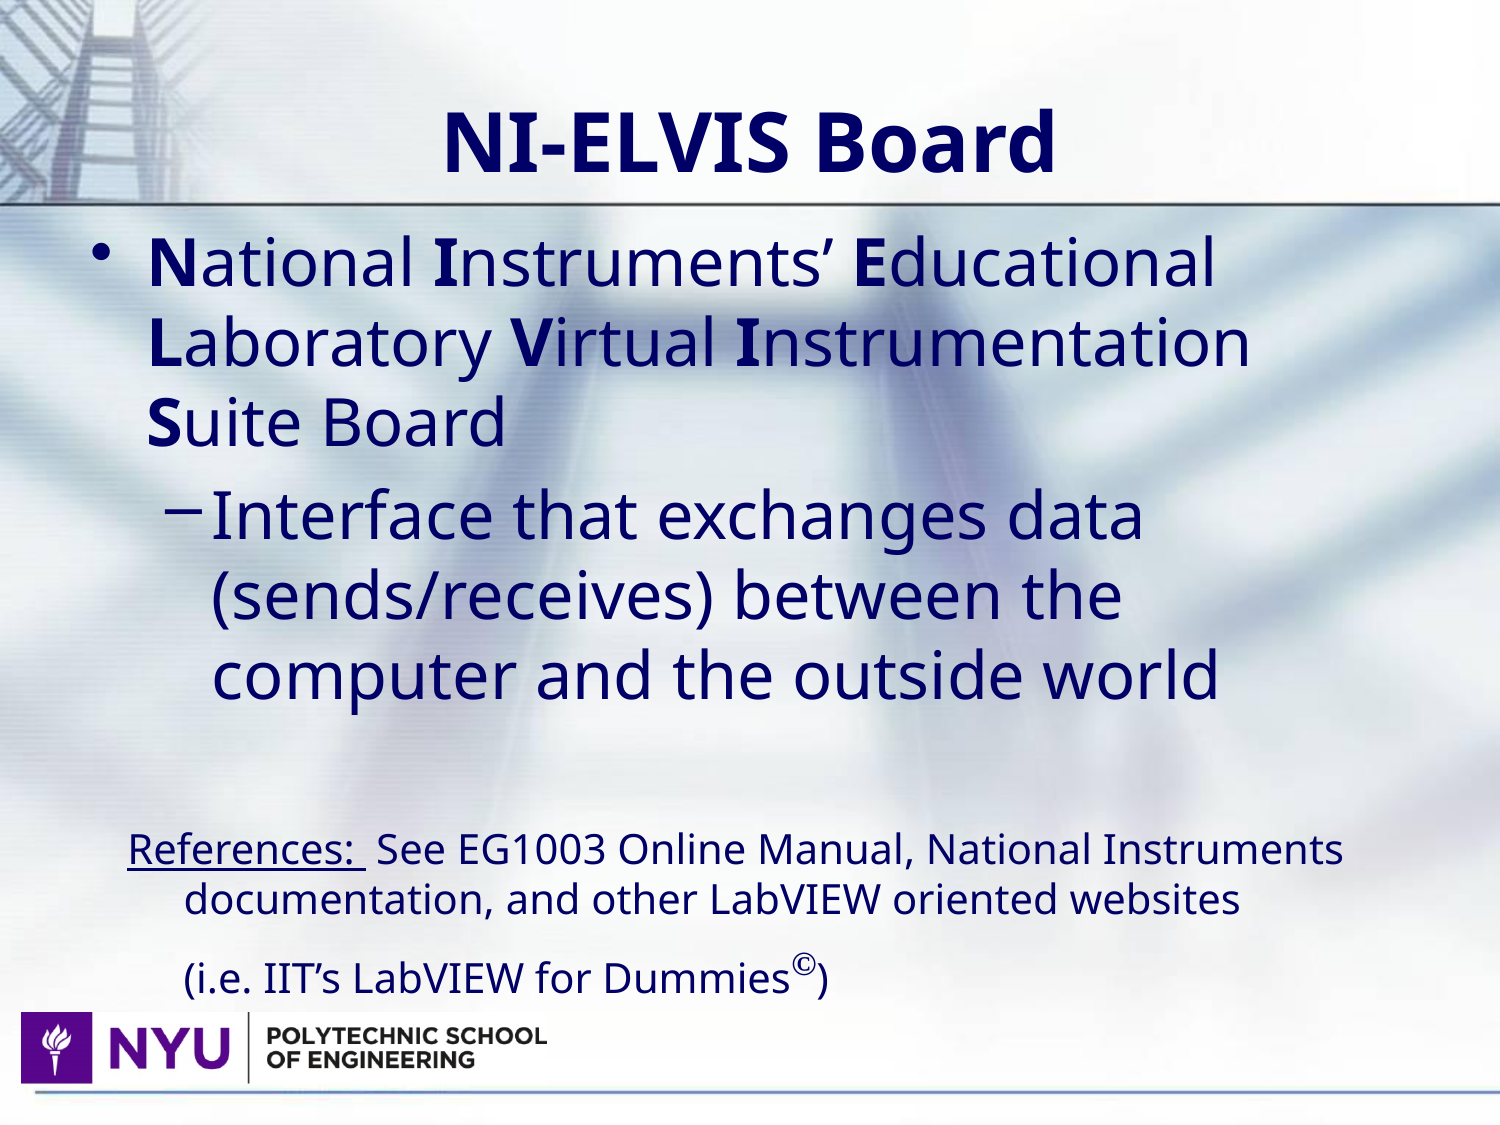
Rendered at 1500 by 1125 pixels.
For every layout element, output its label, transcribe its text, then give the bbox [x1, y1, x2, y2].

list National Instruments’ Educational Laboratory Virtual Instrumentation Suite Board Interface that exchanges data (sends/receives) between the computer and the outside world [74, 212, 1426, 1006]
text_box References: See EG1003 Online Manual, National Instruments documentation, and other LabVIEW oriented websites (i.e. IIT’s LabVIEW for Dummies©) [112, 737, 1463, 963]
title NI-ELVIS Board [74, 44, 1426, 212]
picture [0, 0, 1500, 1125]
